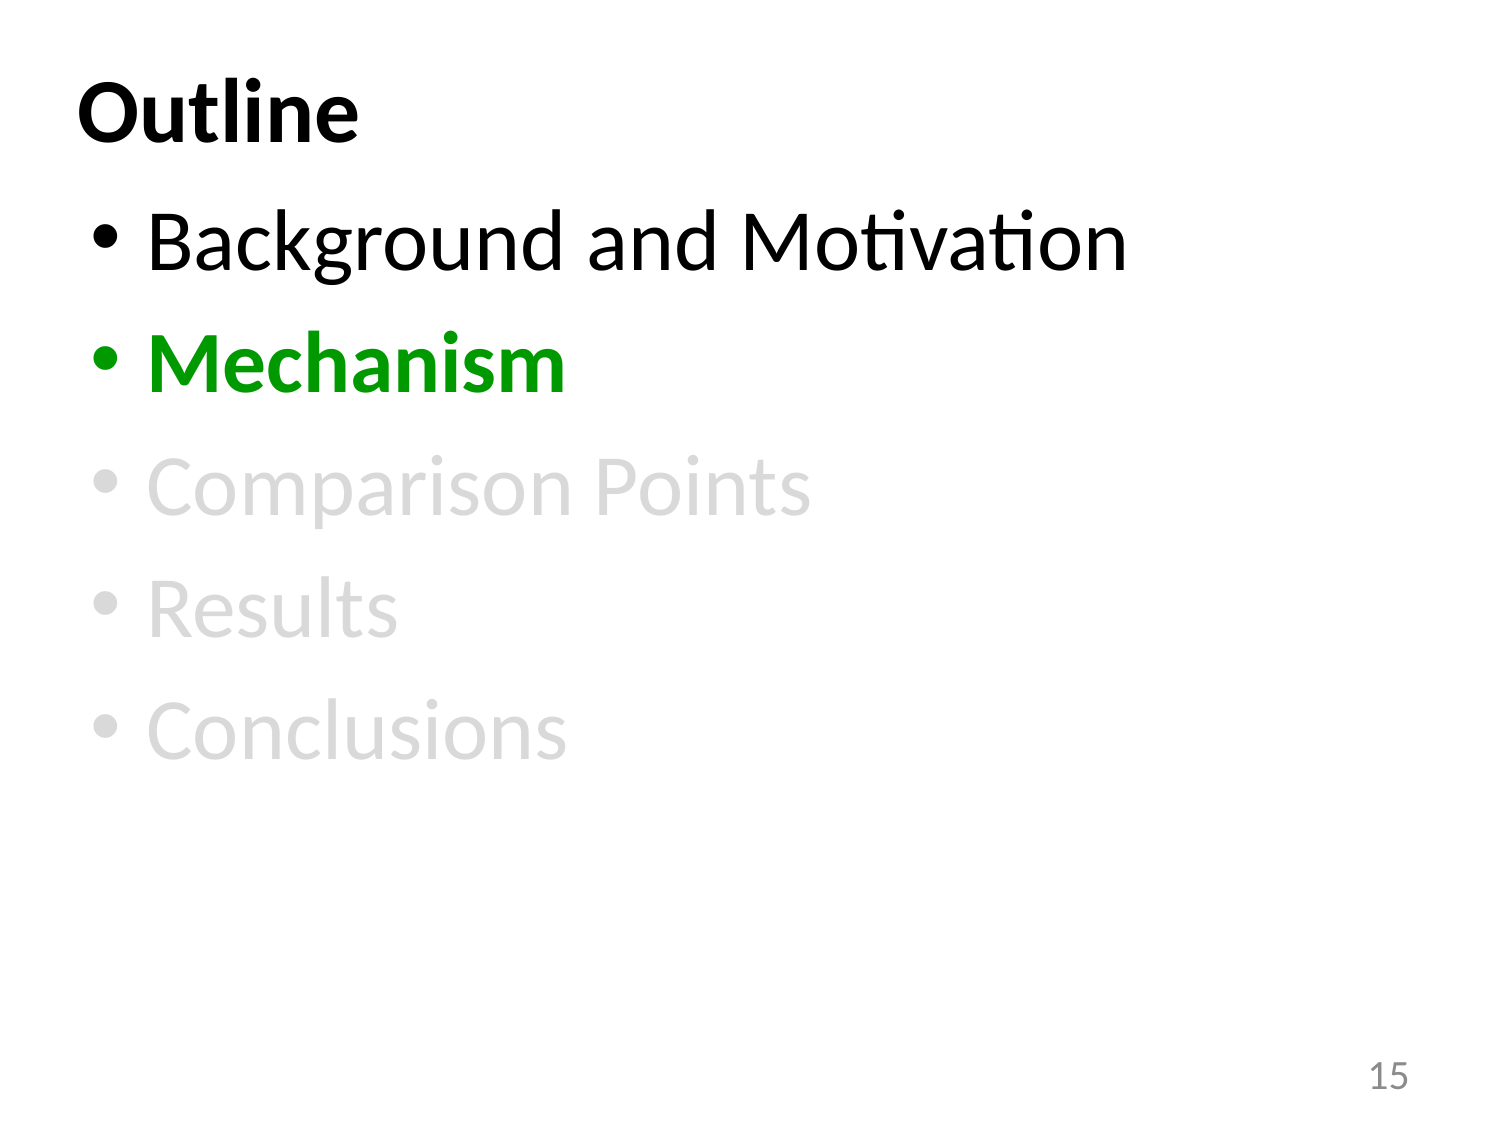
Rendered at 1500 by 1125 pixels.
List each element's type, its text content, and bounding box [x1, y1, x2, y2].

slide_number 15 [1074, 1042, 1425, 1103]
list Background and Motivation Mechanism Comparison Points Results Conclusions [75, 174, 1425, 1038]
title Outline [62, 12, 1413, 200]
